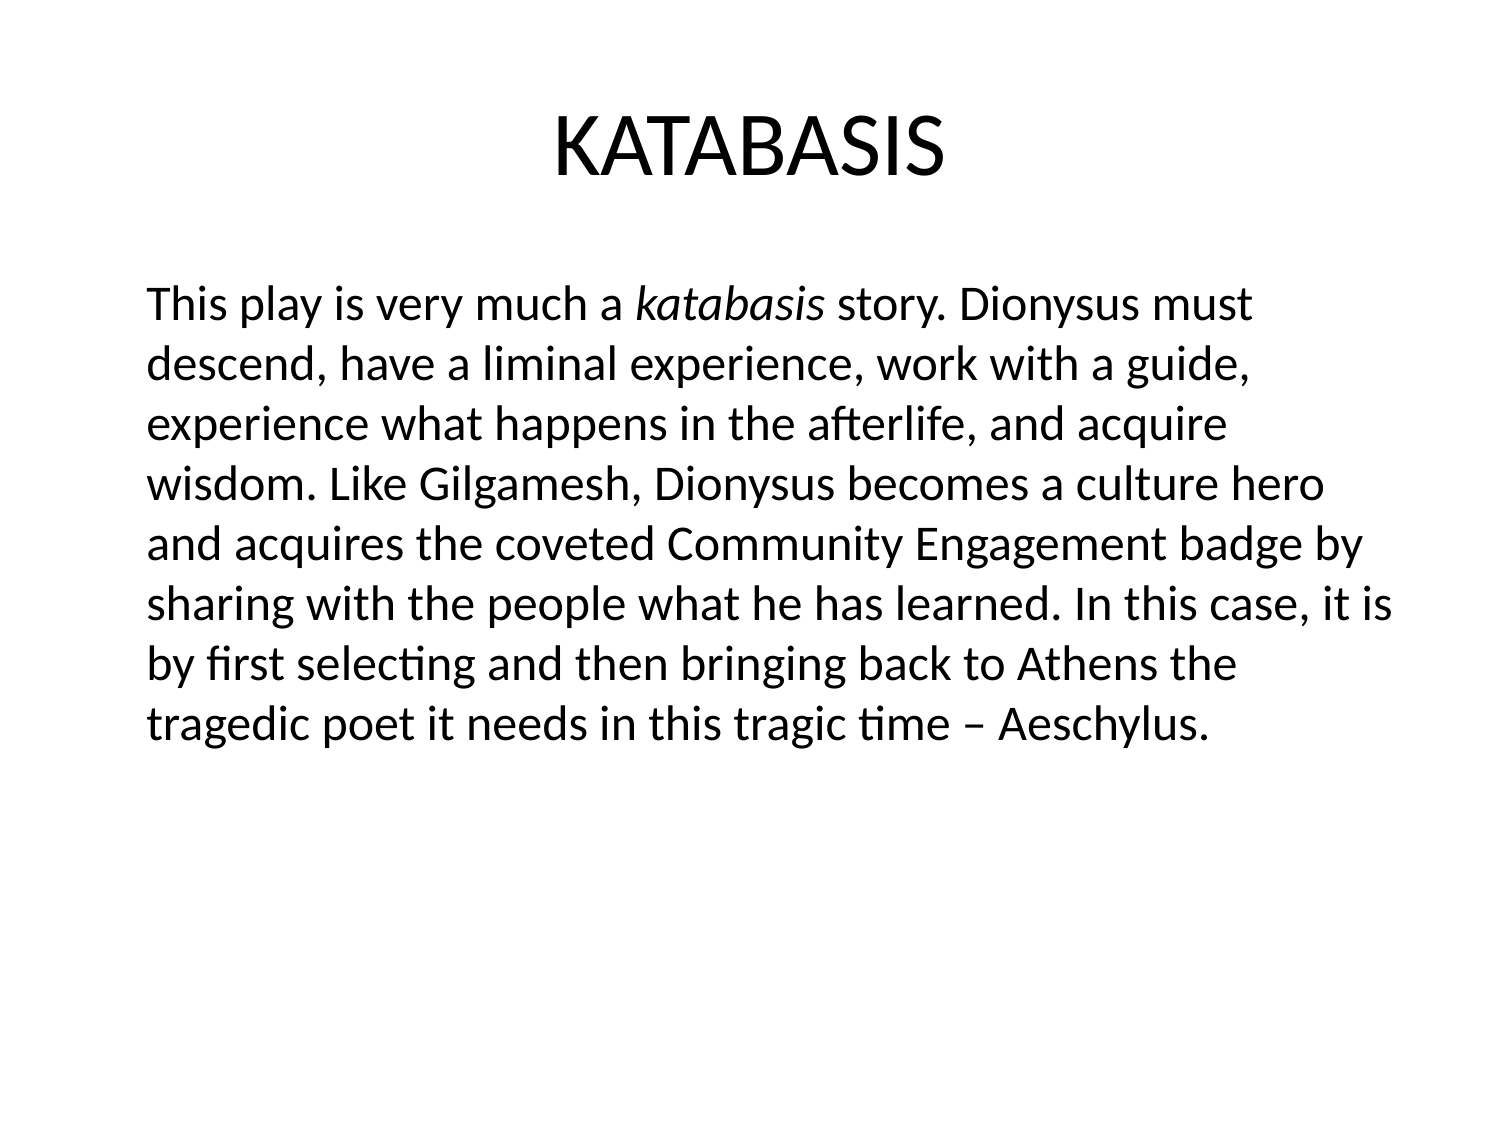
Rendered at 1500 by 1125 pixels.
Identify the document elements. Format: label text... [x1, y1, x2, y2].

title KATABASIS [75, 45, 1425, 233]
list This play is very much a katabasis story. Dionysus must descend, have a liminal experience, work with a guide, experience what happens in the afterlife, and acquire wisdom. Like Gilgamesh, Dionysus becomes a culture hero and acquires the coveted Community Engagement badge by sharing with the people what he has learned. In this case, it is by first selecting and then bringing back to Athens the tragedic poet it needs in this tragic time – Aeschylus. [75, 262, 1425, 1005]
